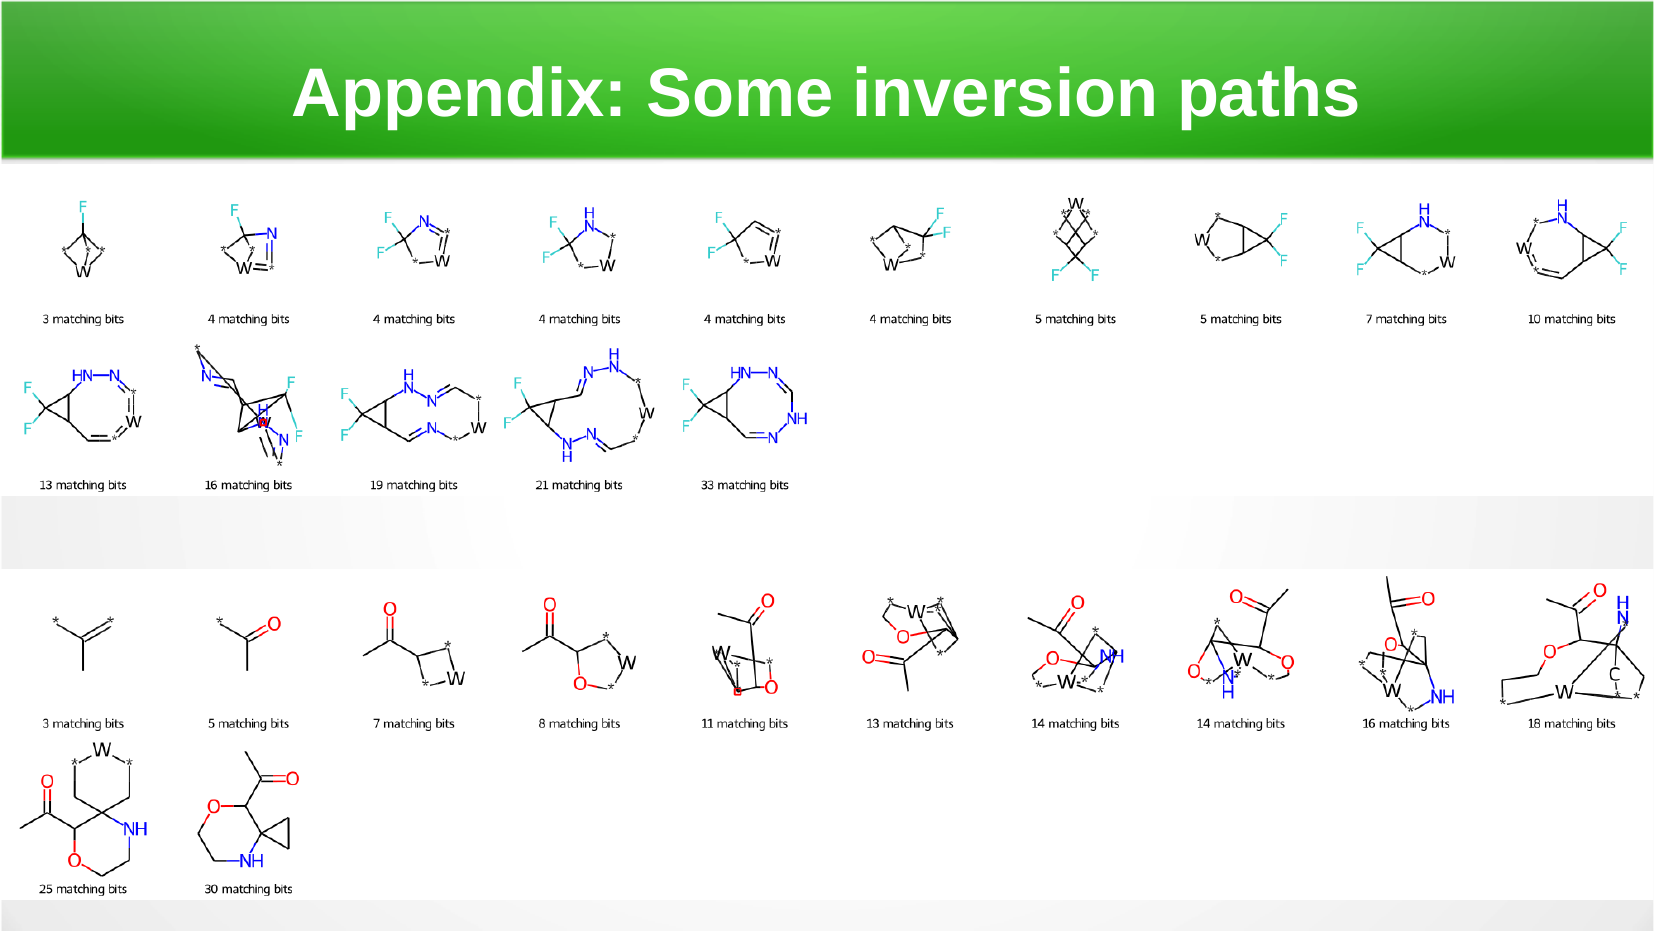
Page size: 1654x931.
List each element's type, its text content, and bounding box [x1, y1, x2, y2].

picture [0, 0, 1654, 931]
text_box Appendix: Some inversion paths [82, 35, 1571, 142]
